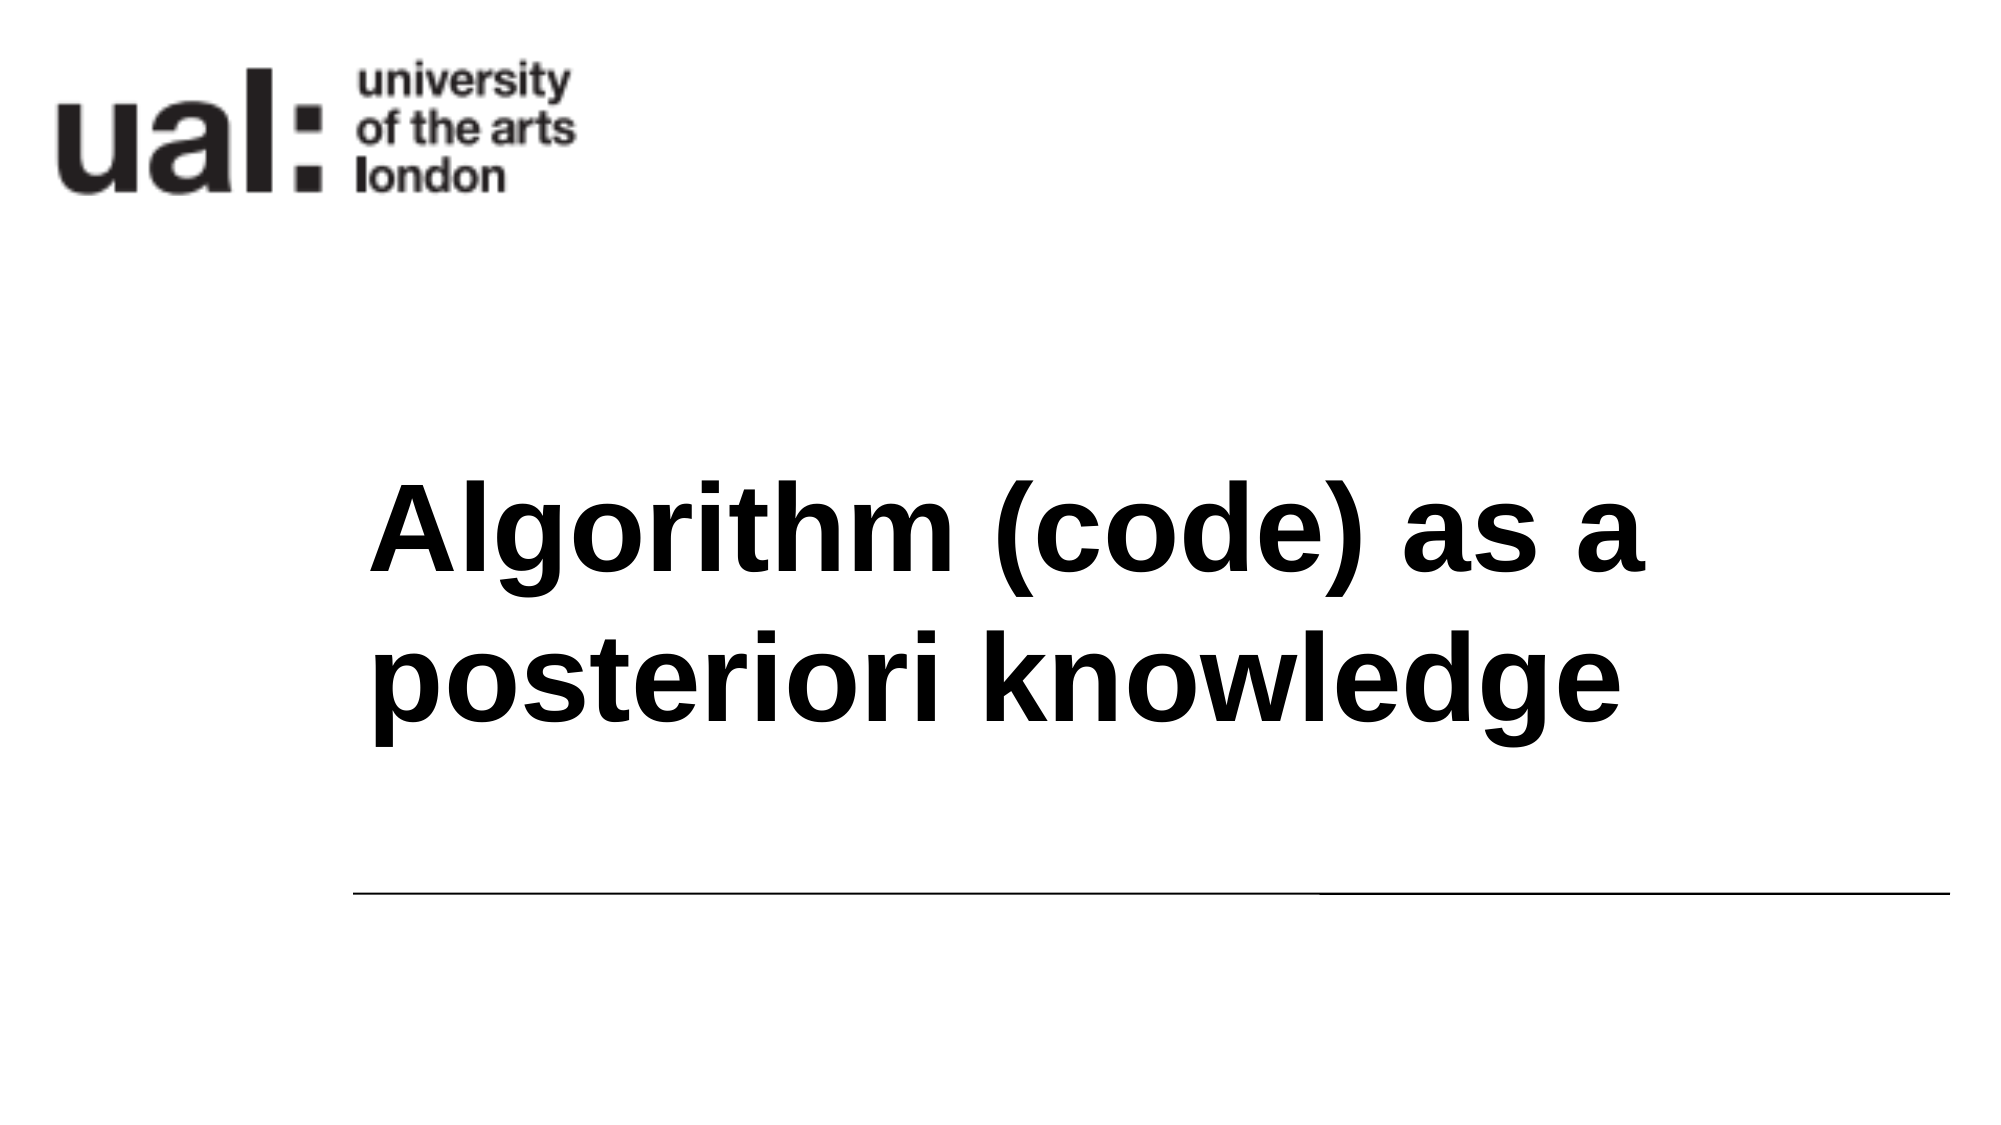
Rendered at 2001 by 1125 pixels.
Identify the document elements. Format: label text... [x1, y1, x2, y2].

text_box Algorithm (code) as a posteriori knowledge [353, 438, 1719, 754]
